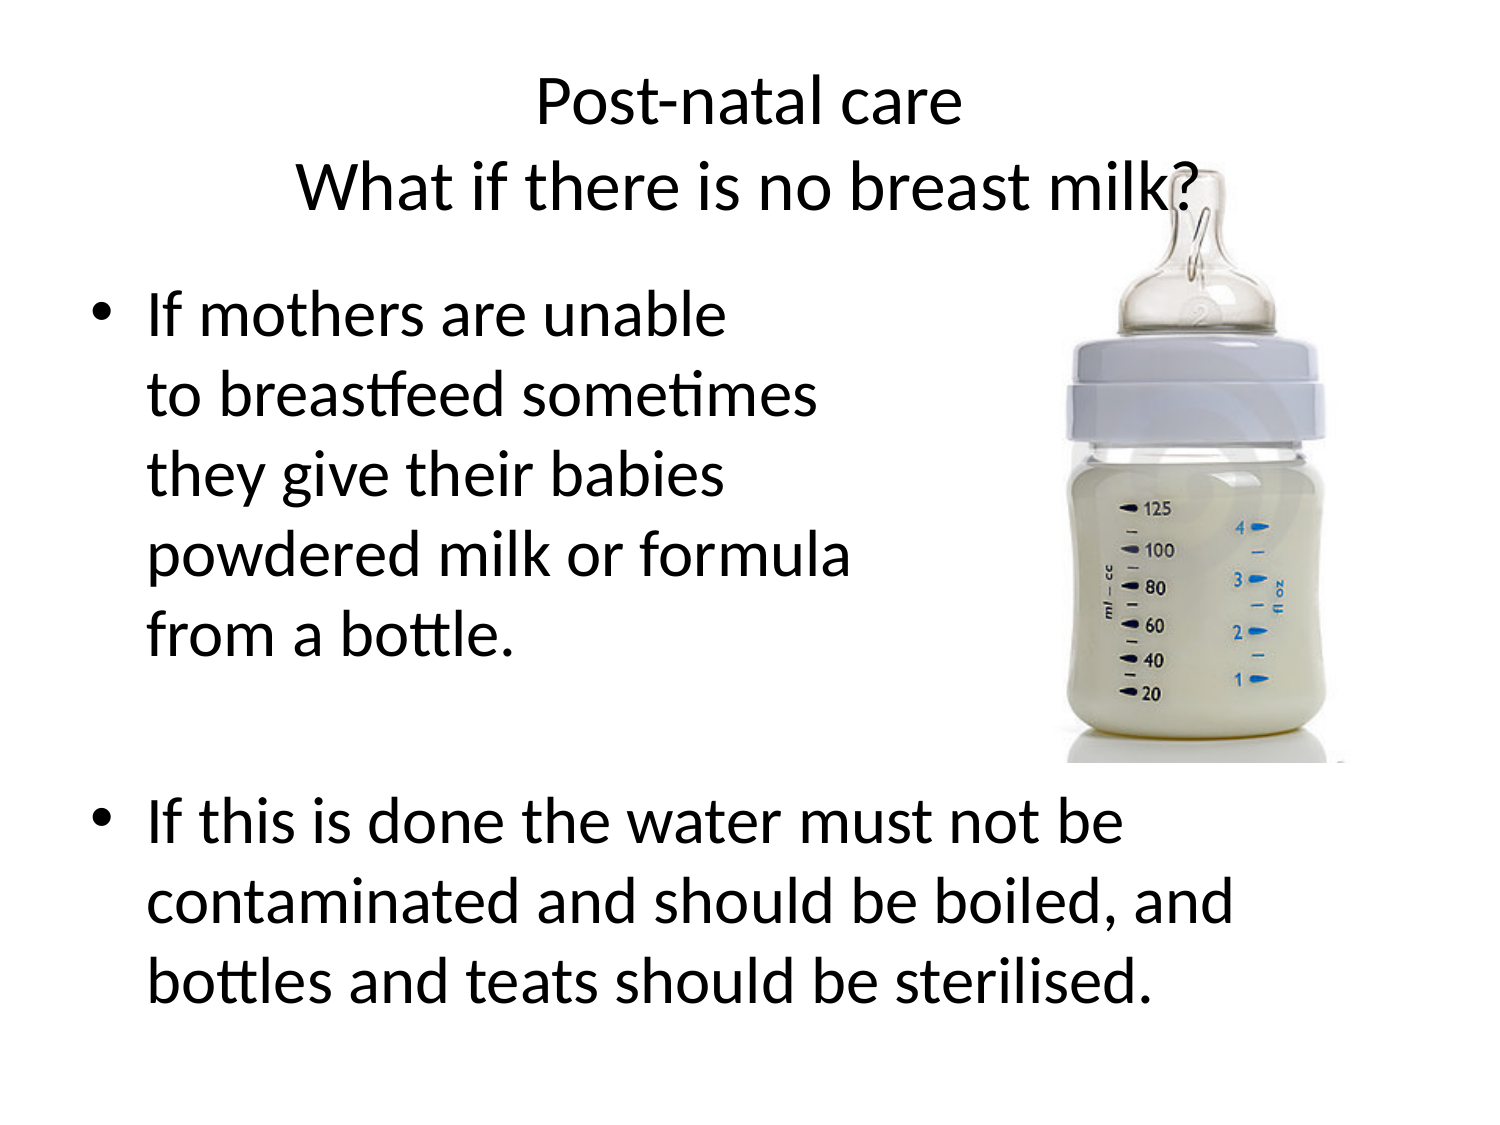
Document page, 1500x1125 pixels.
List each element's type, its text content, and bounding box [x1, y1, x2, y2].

title Post-natal care What if there is no breast milk? [75, 45, 1425, 233]
picture [962, 149, 1432, 763]
list If mothers are unable to breastfeed sometimes they give their babies powdered milk or formula from a bottle. If this is done the water must not be contaminated and should be boiled, and bottles and teats should be sterilised. [75, 262, 1425, 1075]
